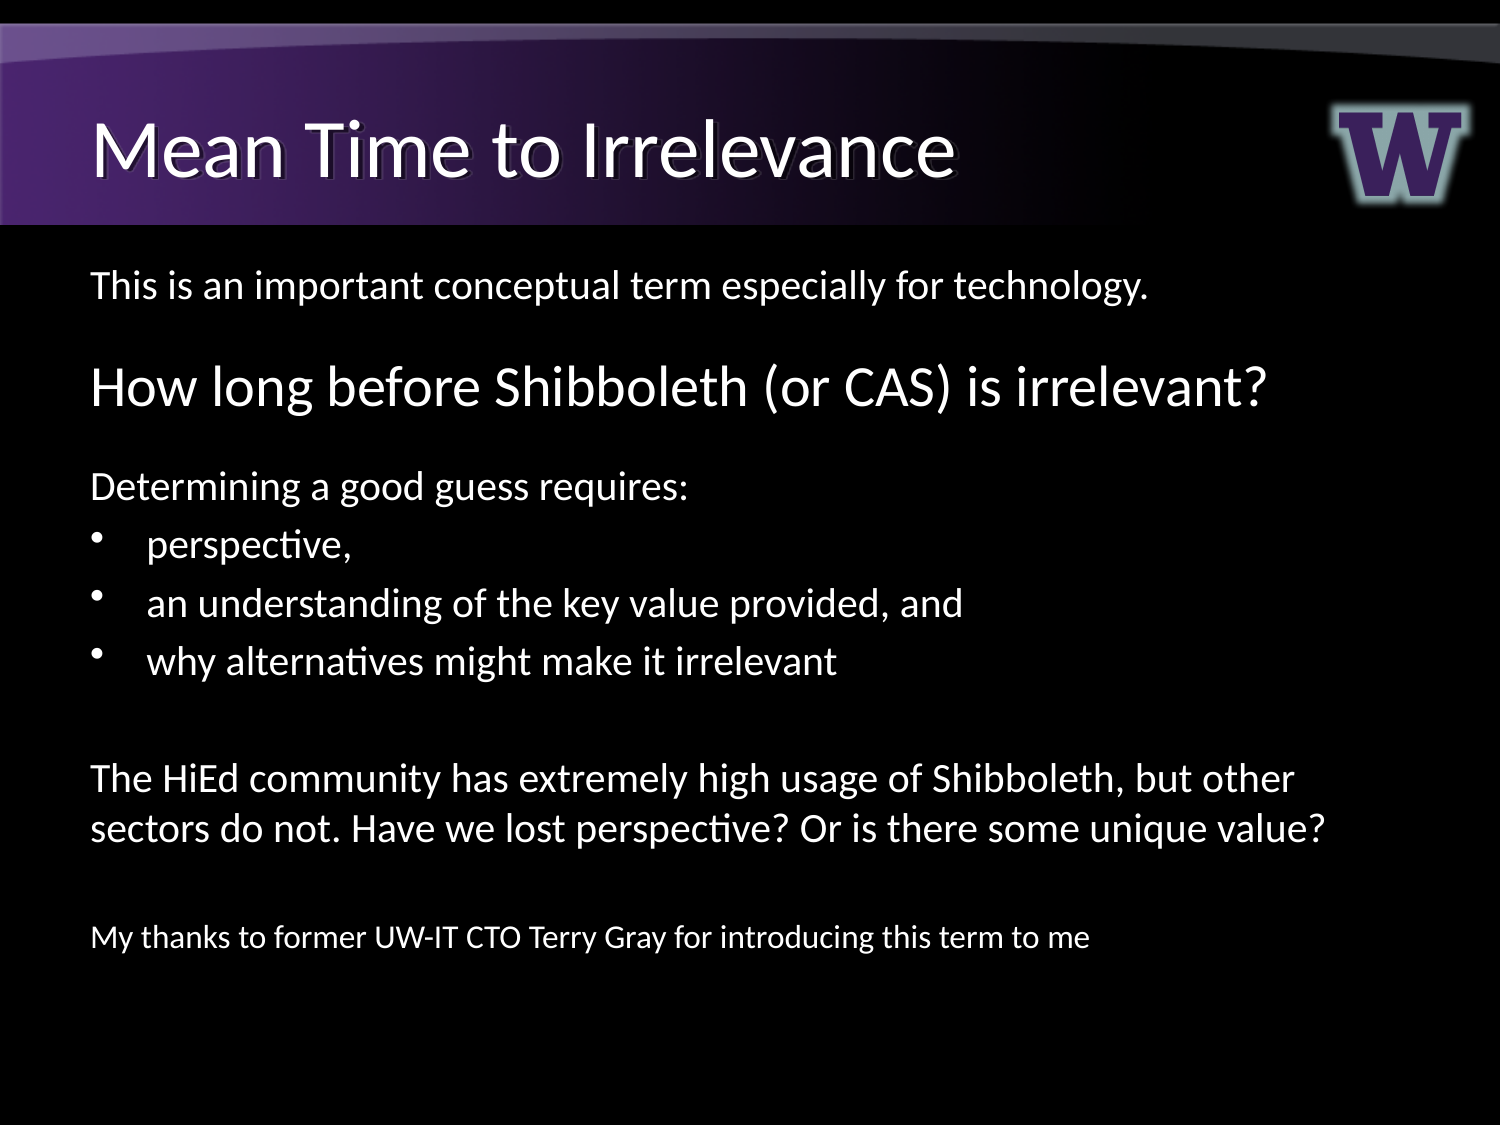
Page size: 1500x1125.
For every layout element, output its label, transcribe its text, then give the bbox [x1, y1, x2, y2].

title Mean Time to Irrelevance [74, 74, 1326, 213]
list This is an important conceptual term especially for technology. How long before Shibboleth (or CAS) is irrelevant? Determining a good guess requires: perspective, an understanding of the key value provided, and why alternatives might make it irrelevant The HiEd community has extremely high usage of Shibboleth, but other sectors do not. Have we lost perspective? Or is there some unique value? My thanks to former UW-IT CTO Terry Gray for introducing this term to me [74, 249, 1426, 1088]
picture [0, 0, 1500, 225]
